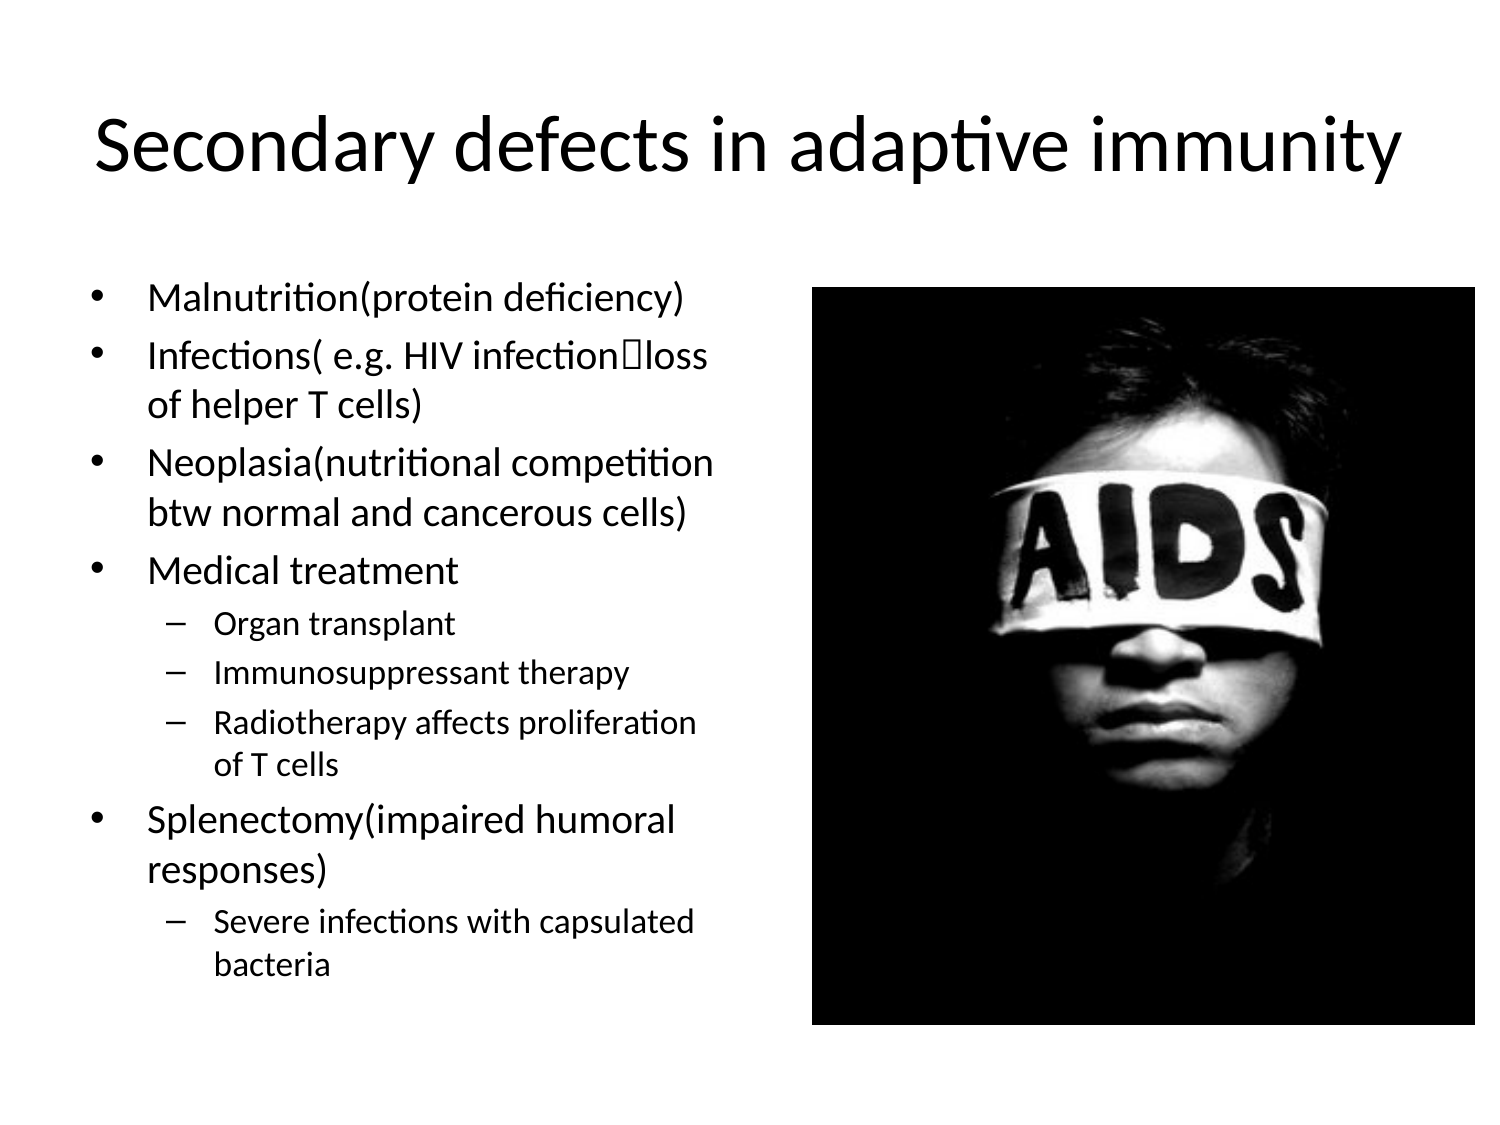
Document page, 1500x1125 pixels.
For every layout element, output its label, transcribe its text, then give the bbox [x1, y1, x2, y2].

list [812, 287, 1476, 1026]
list Malnutrition(protein deficiency) Infections( e.g. HIV infectionloss of helper T cells) Neoplasia(nutritional competition btw normal and cancerous cells) Medical treatment Organ transplant Immunosuppressant therapy Radiotherapy affects proliferation of T cells Splenectomy(impaired humoral responses) Severe infections with capsulated bacteria [75, 262, 738, 1005]
title Secondary defects in adaptive immunity [75, 45, 1425, 233]
